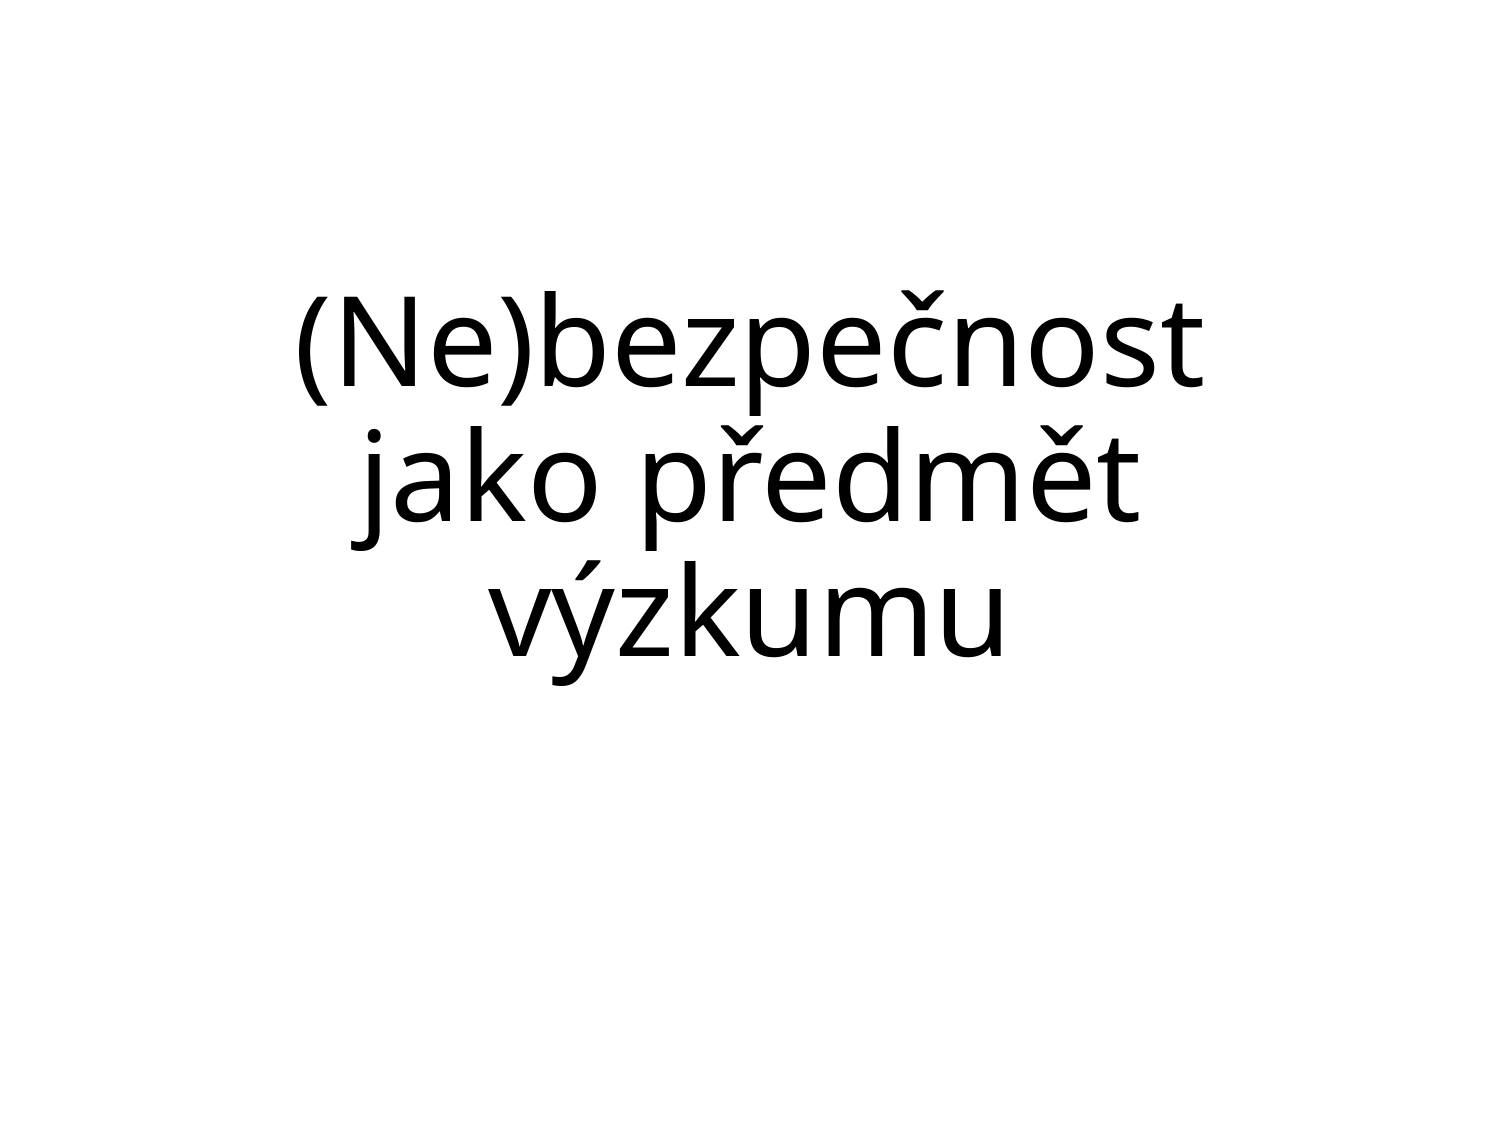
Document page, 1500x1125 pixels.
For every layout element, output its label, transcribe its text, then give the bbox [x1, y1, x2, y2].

title (Ne)bezpečnost jako předmět výzkumu [187, 397, 1313, 692]
